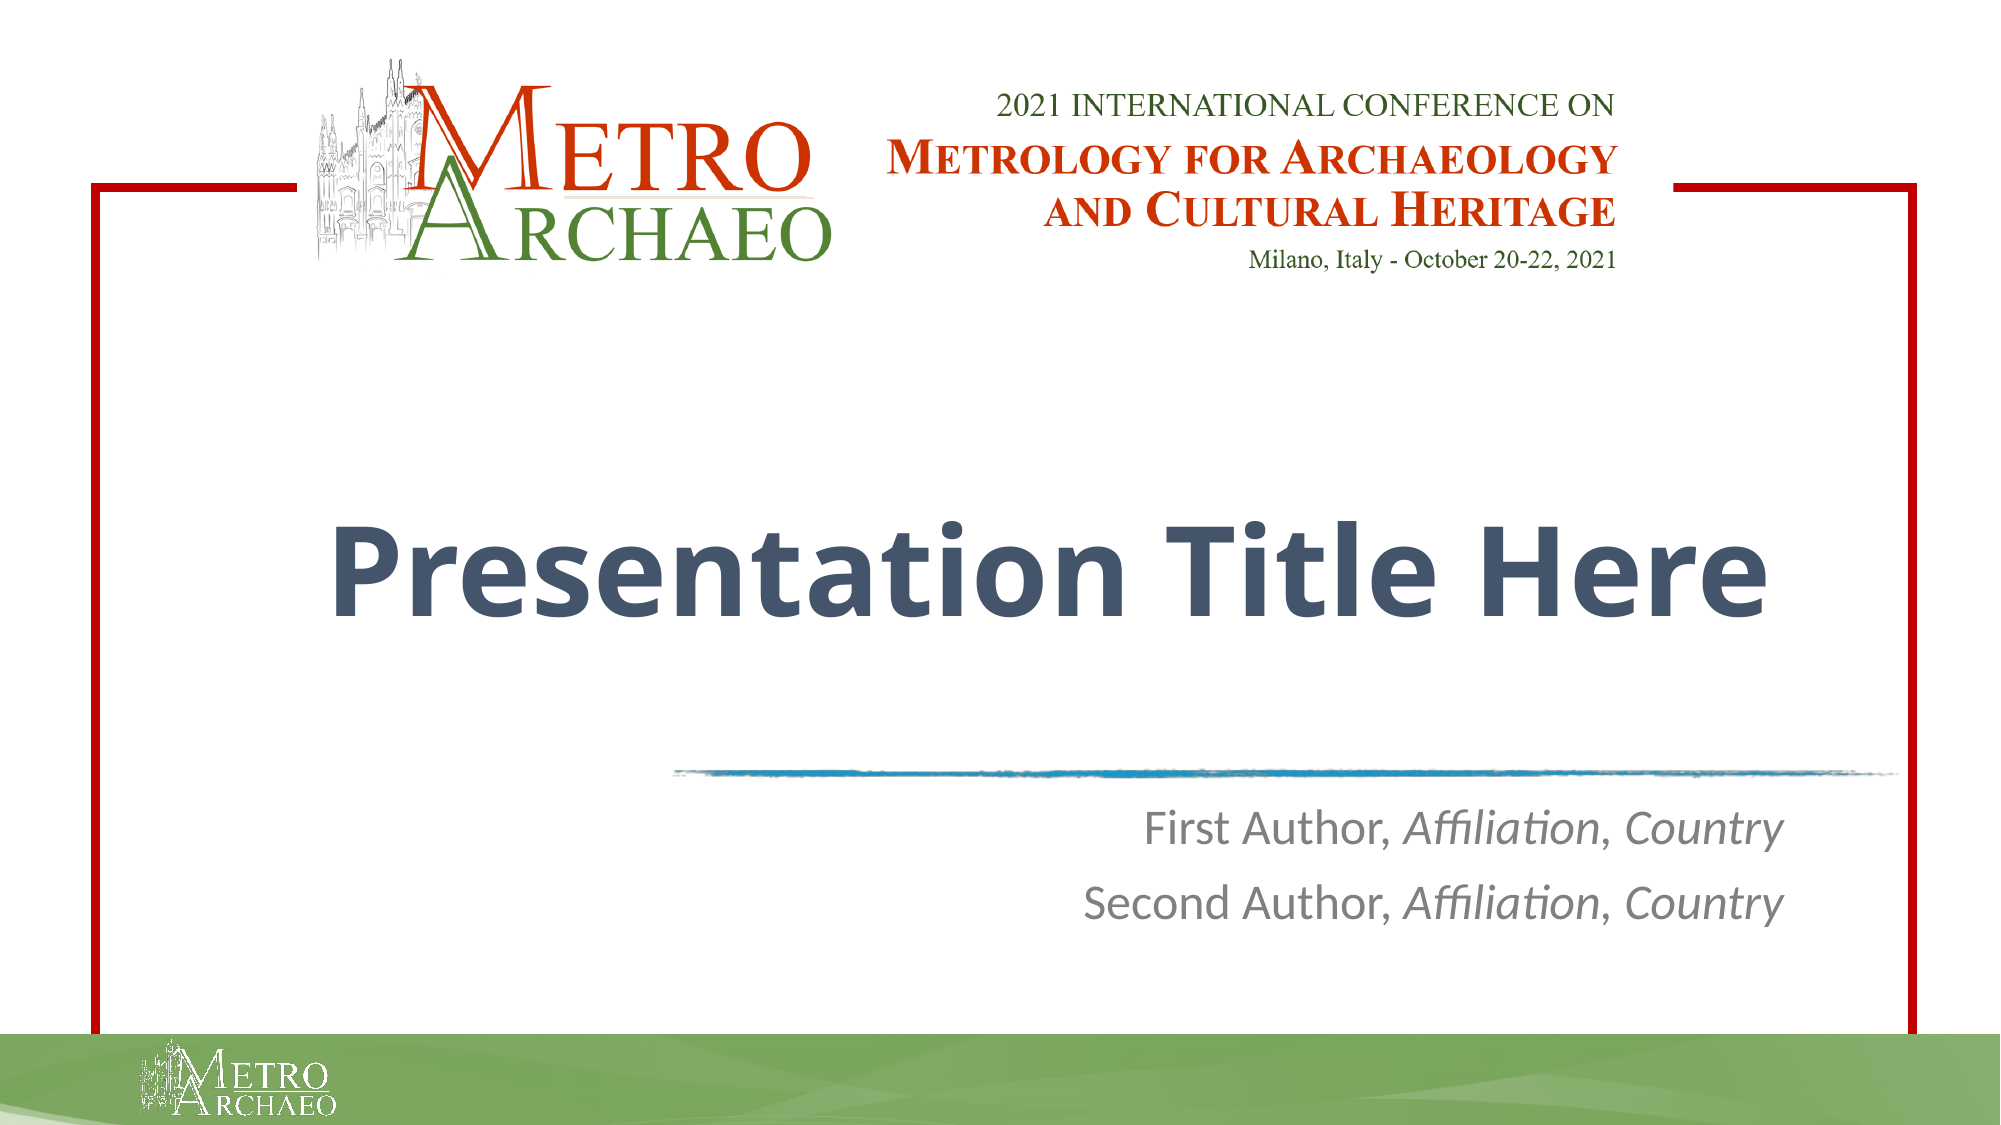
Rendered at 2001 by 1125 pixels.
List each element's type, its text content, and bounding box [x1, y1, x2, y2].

title Presentation Title Here [298, 399, 1799, 753]
subtitle First Author, Affiliation, Country Second Author, Affiliation, Country [298, 793, 1799, 1039]
picture [660, 755, 1913, 790]
picture [297, 25, 1643, 298]
